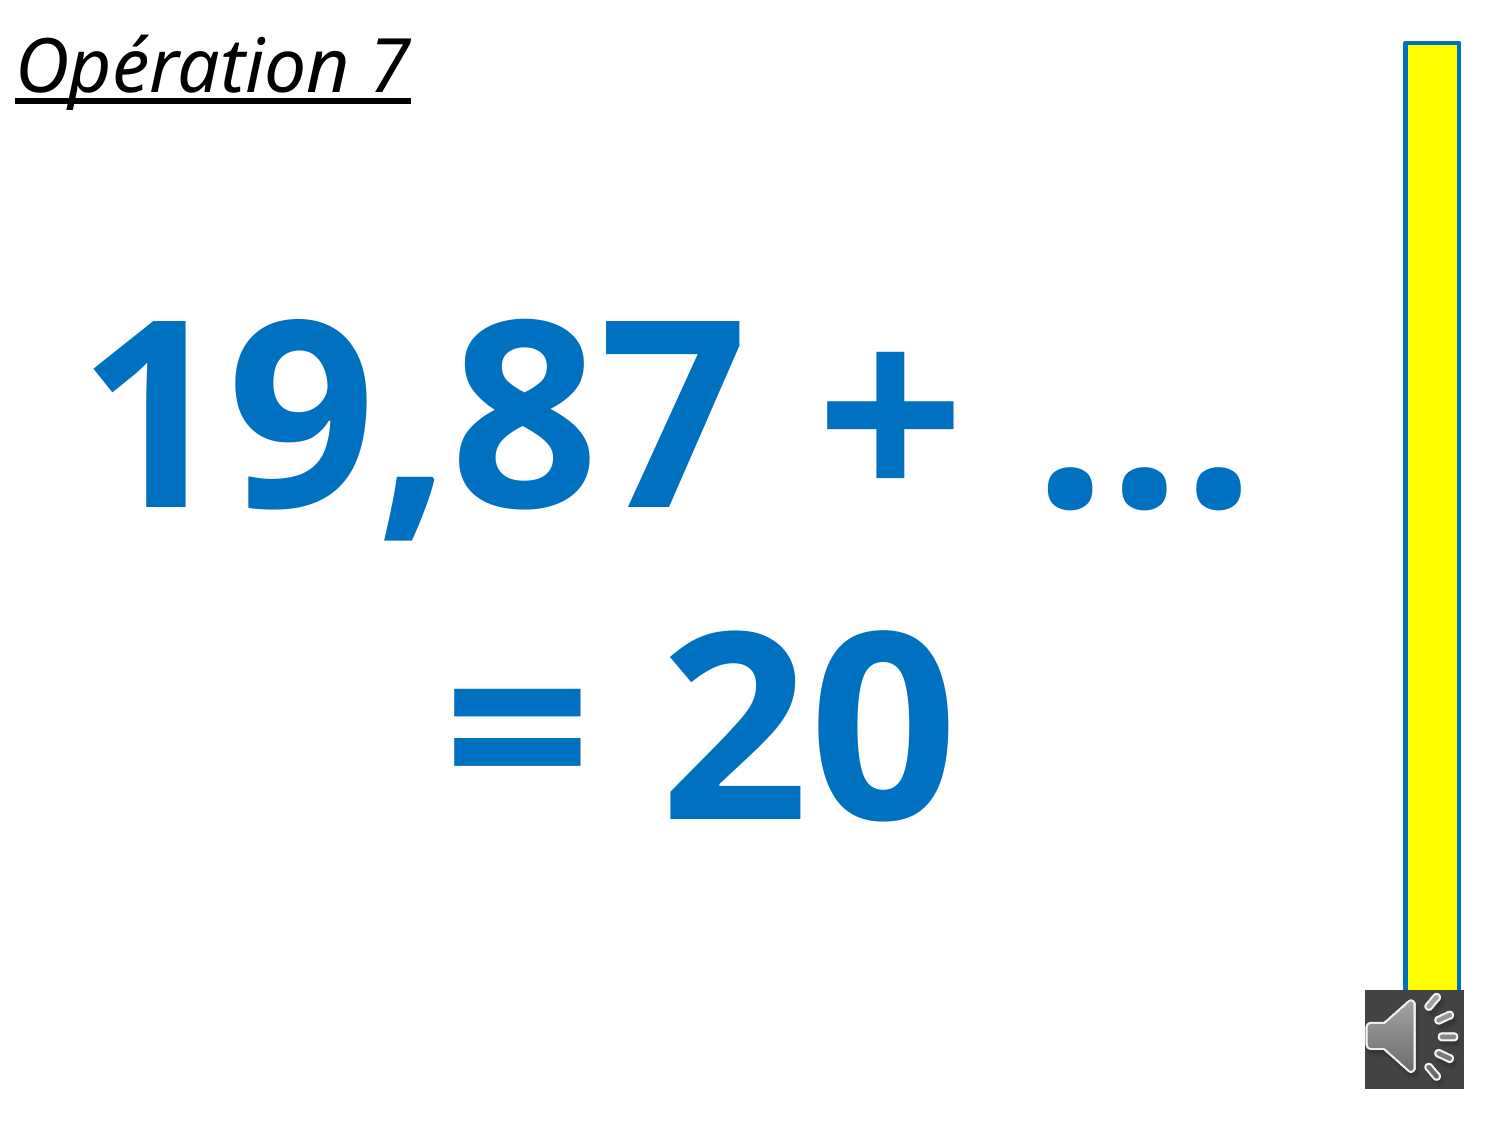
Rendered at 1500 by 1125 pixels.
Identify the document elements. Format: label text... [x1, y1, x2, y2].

text_box [1403, 41, 1461, 987]
text_box 19,87 + … = 20 [0, 239, 1403, 880]
picture [1364, 989, 1465, 1090]
title Opération 7 [0, 0, 502, 126]
